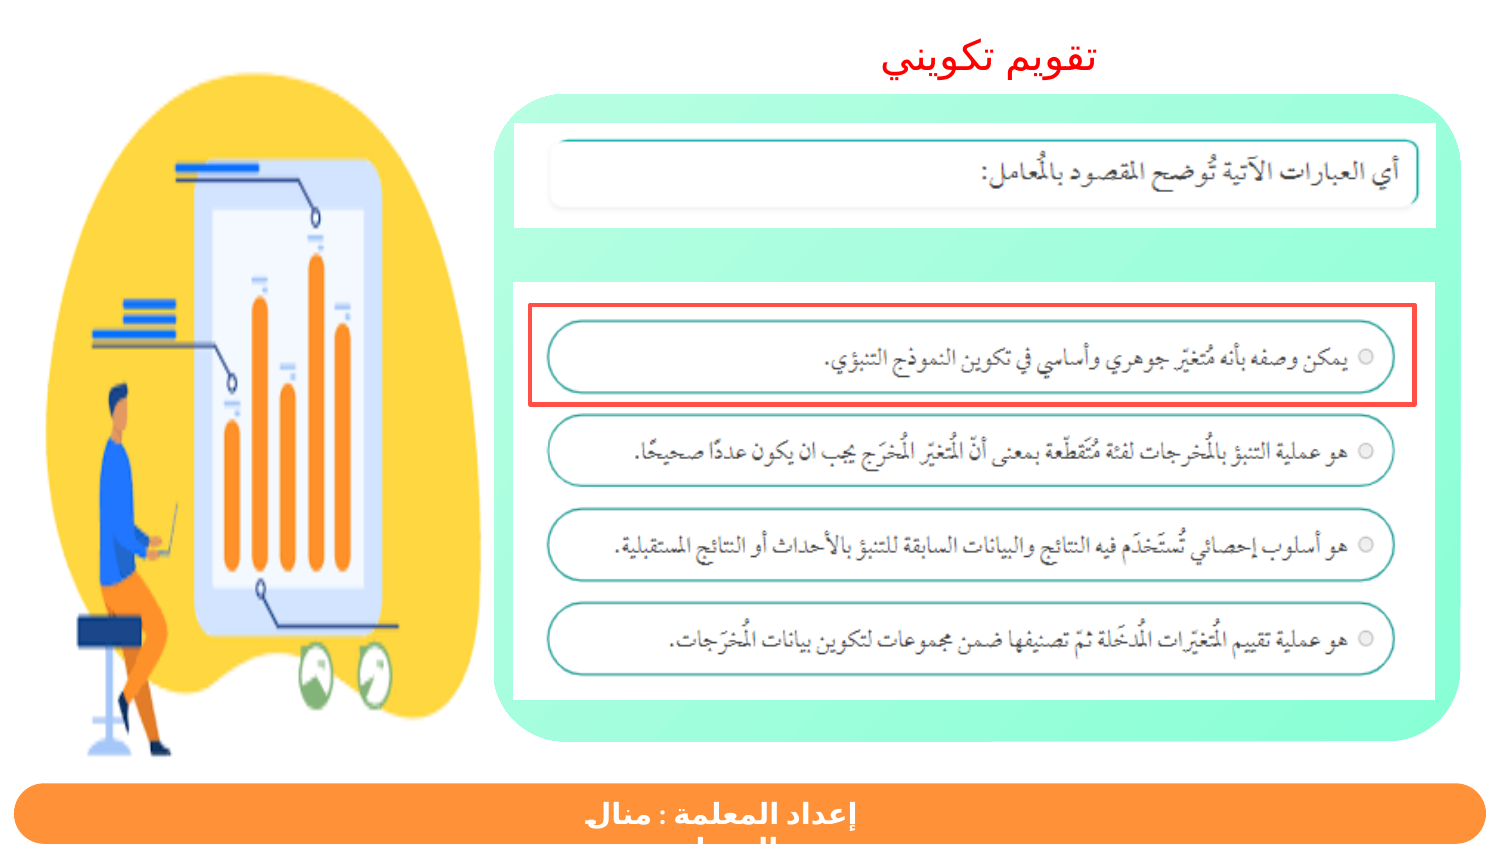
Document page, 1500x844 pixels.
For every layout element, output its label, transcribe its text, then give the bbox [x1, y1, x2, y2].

picture [513, 281, 1435, 700]
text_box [13, 783, 1487, 844]
picture [514, 123, 1436, 229]
text_box [499, 94, 1461, 742]
picture [39, 62, 494, 772]
text_box تقويم تكويني [806, 7, 1173, 107]
